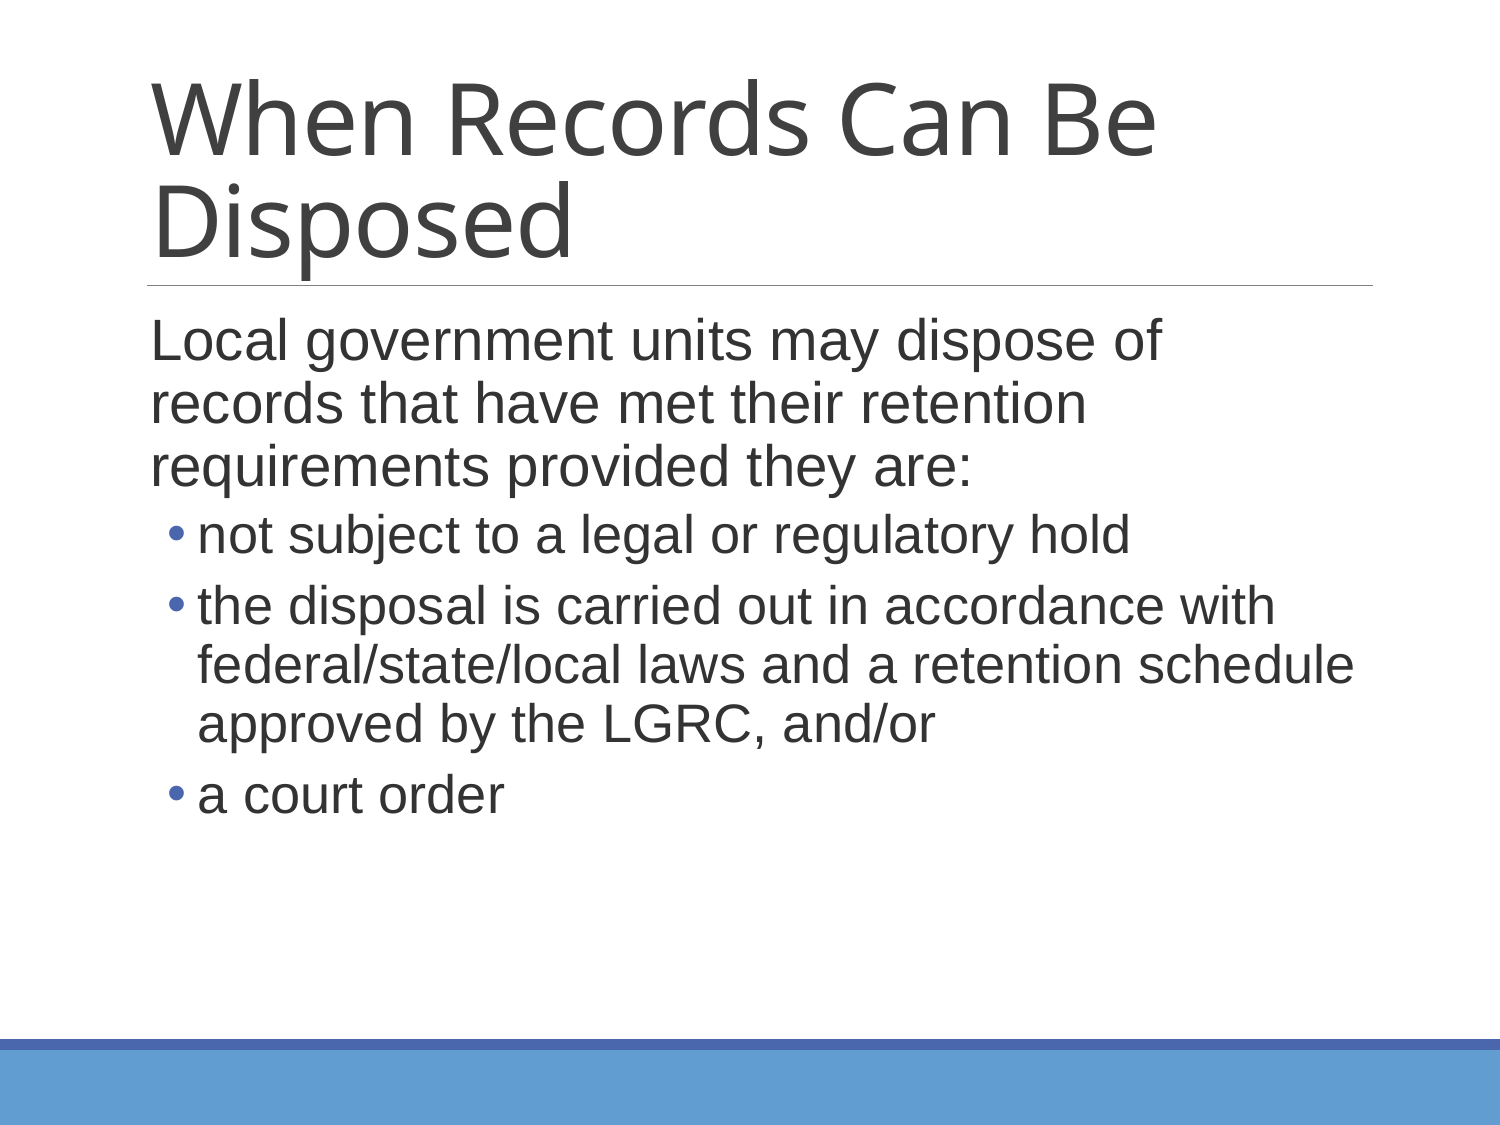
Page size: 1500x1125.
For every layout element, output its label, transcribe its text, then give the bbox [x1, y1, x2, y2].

list Local government units may dispose of records that have met their retention requirements provided they are: not subject to a legal or regulatory hold the disposal is carried out in accordance with federal/state/local laws and a retention schedule approved by the LGRC, and/or a court order [135, 302, 1373, 963]
title When Records Can Be Disposed [135, 47, 1373, 285]
